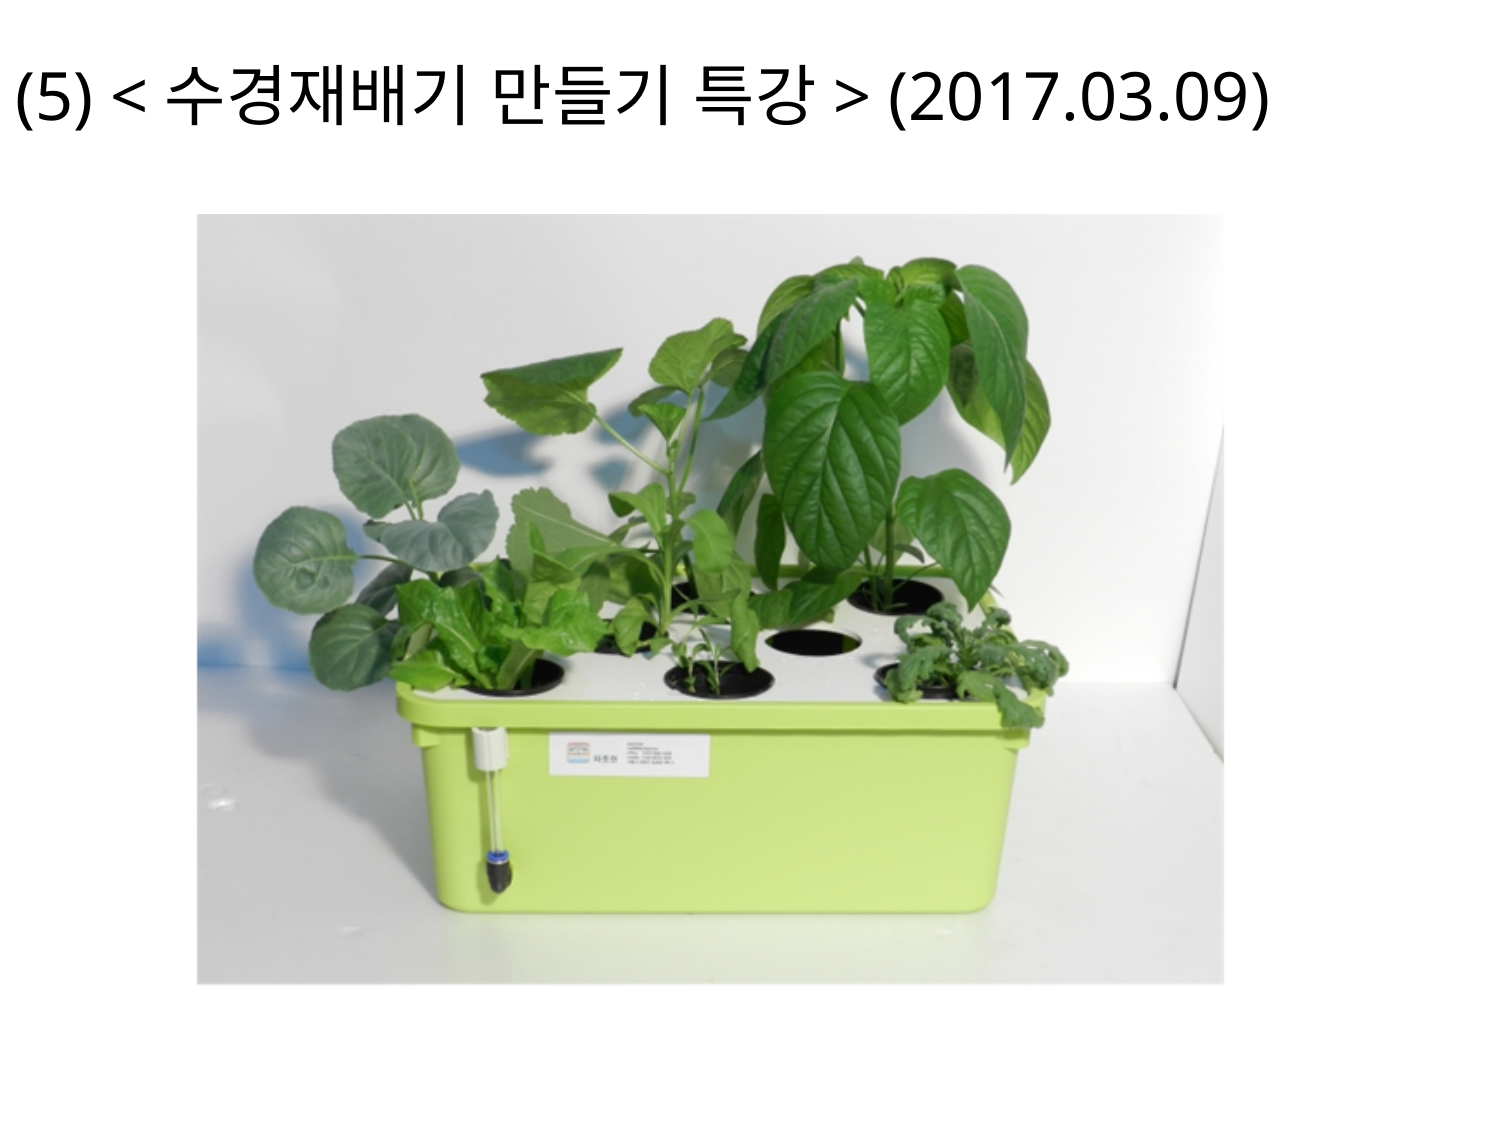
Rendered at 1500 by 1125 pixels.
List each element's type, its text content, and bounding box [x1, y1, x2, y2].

title (5) <수경재배기 만들기 특강> (2017.03.09) [0, 0, 1500, 188]
picture [194, 214, 1227, 988]
